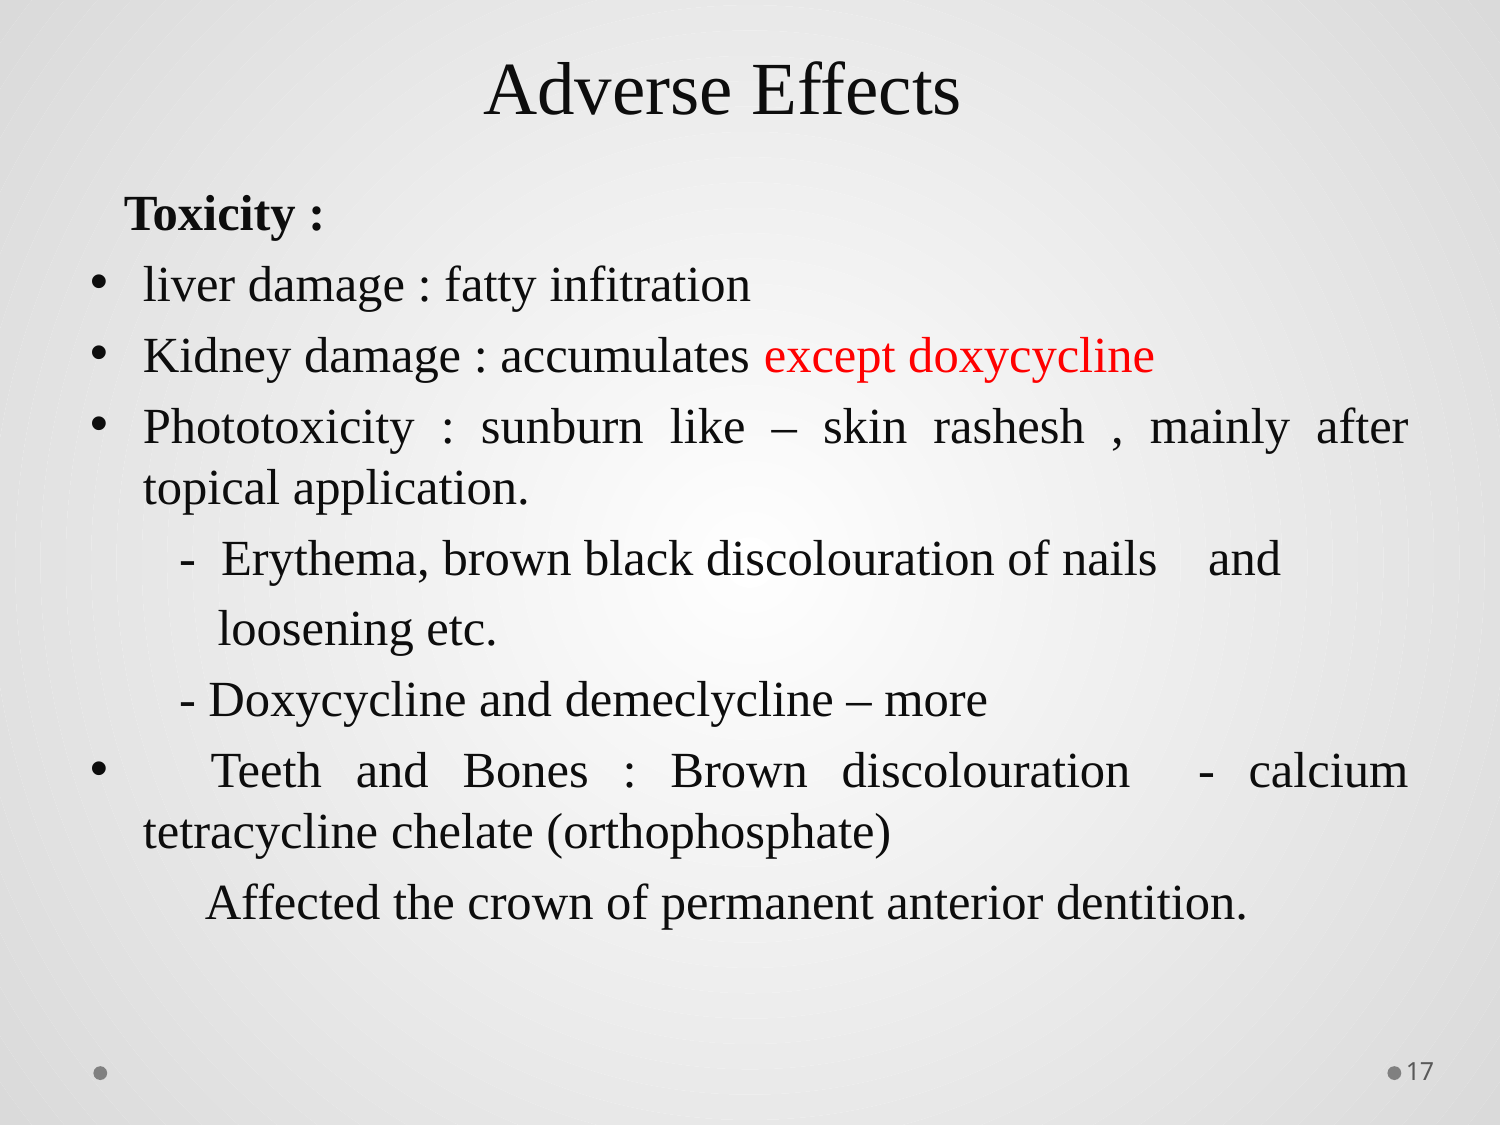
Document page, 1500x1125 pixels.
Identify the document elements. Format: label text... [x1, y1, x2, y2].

list Toxicity : liver damage : fatty infitration Kidney damage : accumulates except doxycycline Phototoxicity : sunburn like – skin rashesh , mainly after topical application. - Erythema, brown black discolouration of nails and loosening etc. - Doxycycline and demeclycline – more Teeth and Bones : Brown discolouration - calcium tetracycline chelate (orthophosphate) Affected the crown of permanent anterior dentition. [75, 172, 1425, 1024]
title Adverse Effects [289, 54, 1176, 138]
slide_number 17 [1401, 1042, 1494, 1103]
